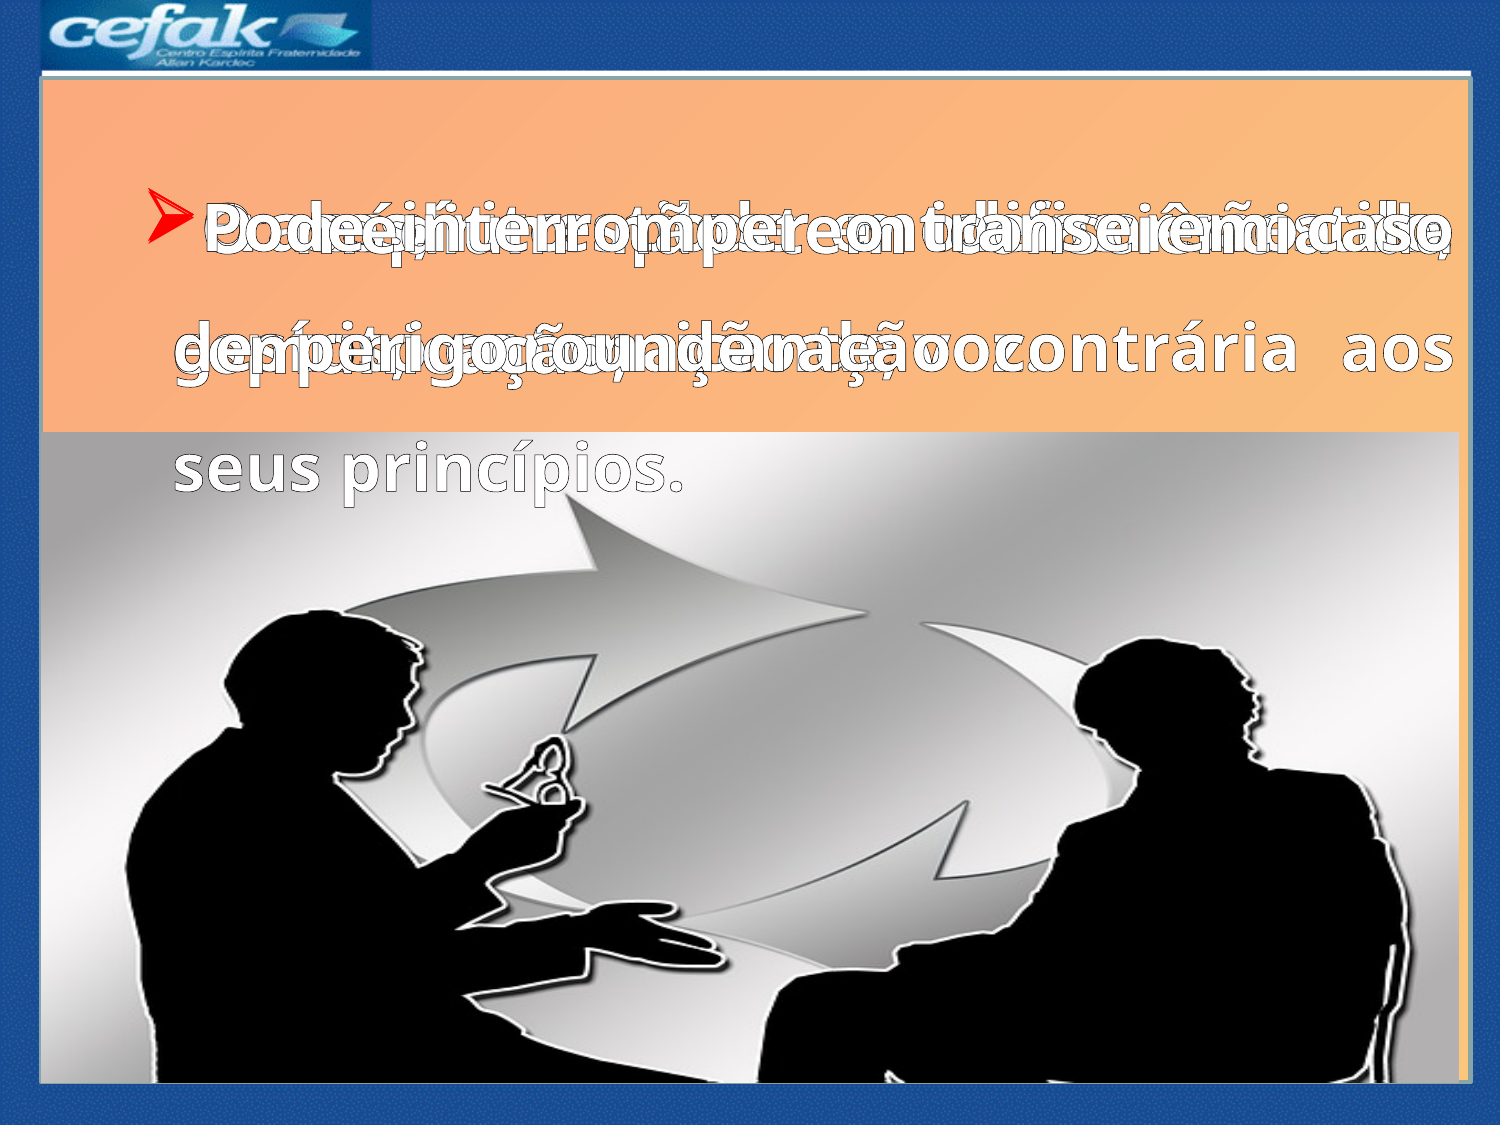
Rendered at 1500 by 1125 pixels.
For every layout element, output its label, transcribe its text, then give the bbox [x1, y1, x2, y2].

text_box [39, 76, 1473, 1084]
picture [0, 0, 1500, 1125]
text_box Pode interromper o transe em caso de perigo ou de ação contrária aos seus princípios. [53, 137, 1471, 592]
